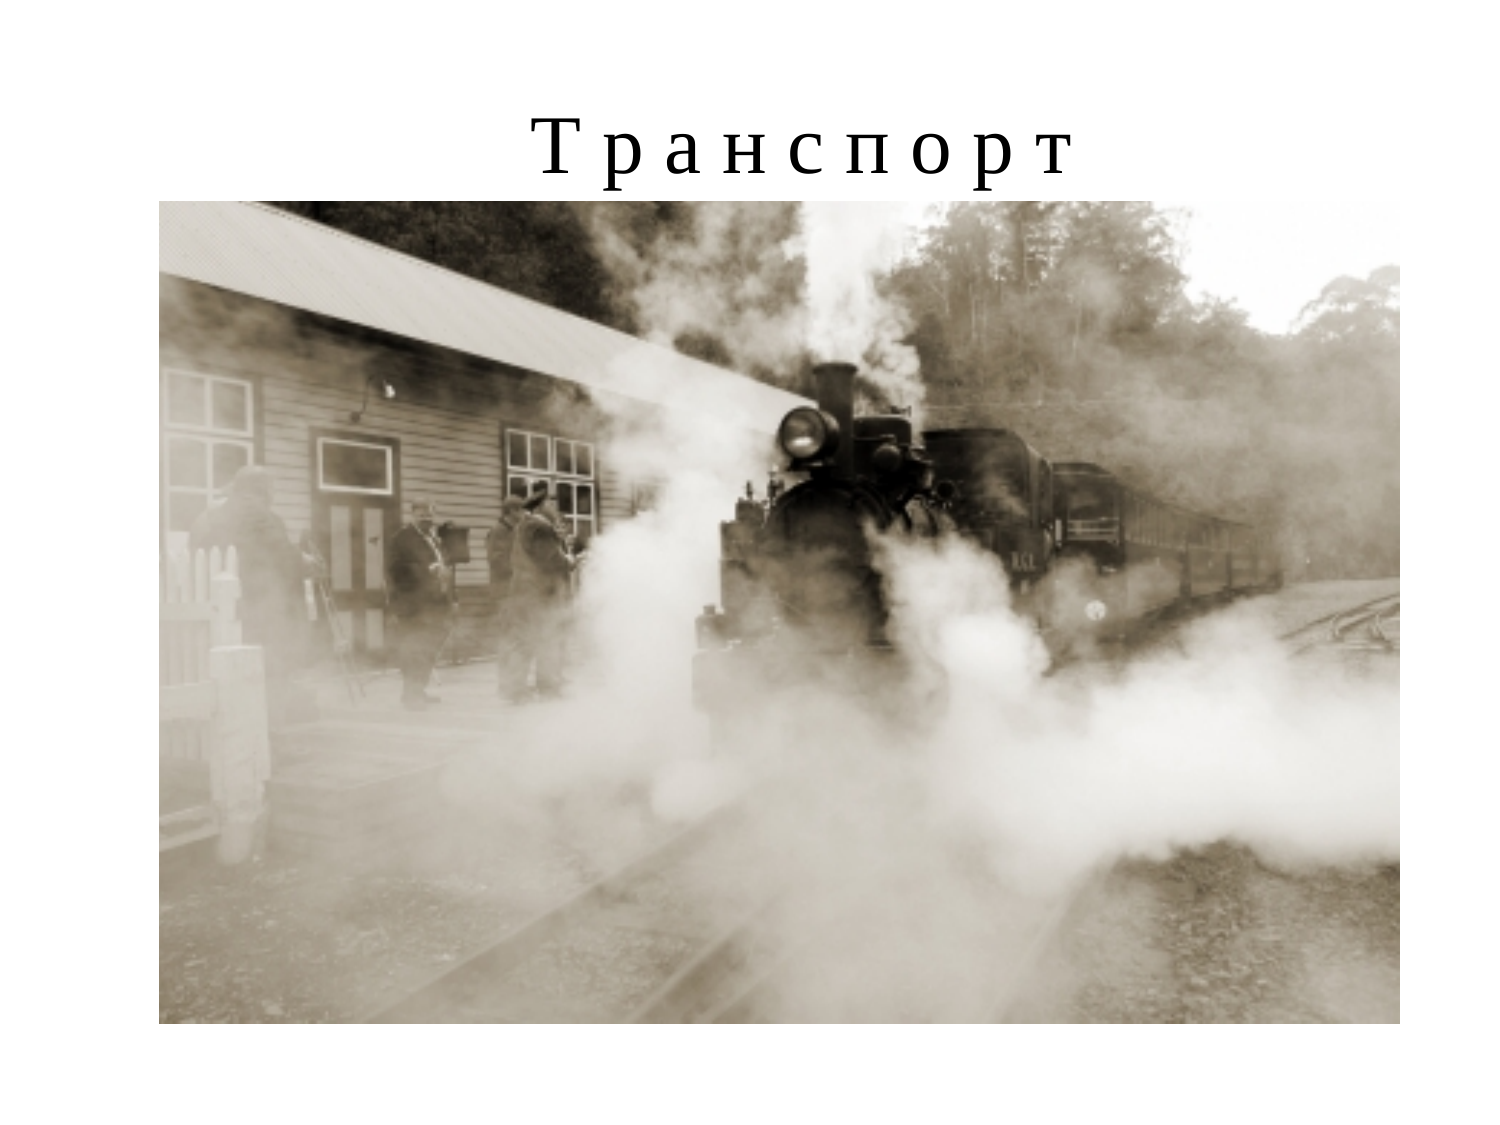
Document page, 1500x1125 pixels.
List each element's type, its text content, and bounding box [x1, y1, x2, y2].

picture [159, 201, 1400, 1024]
text_box Т р а н с п о р т [211, 83, 1412, 199]
